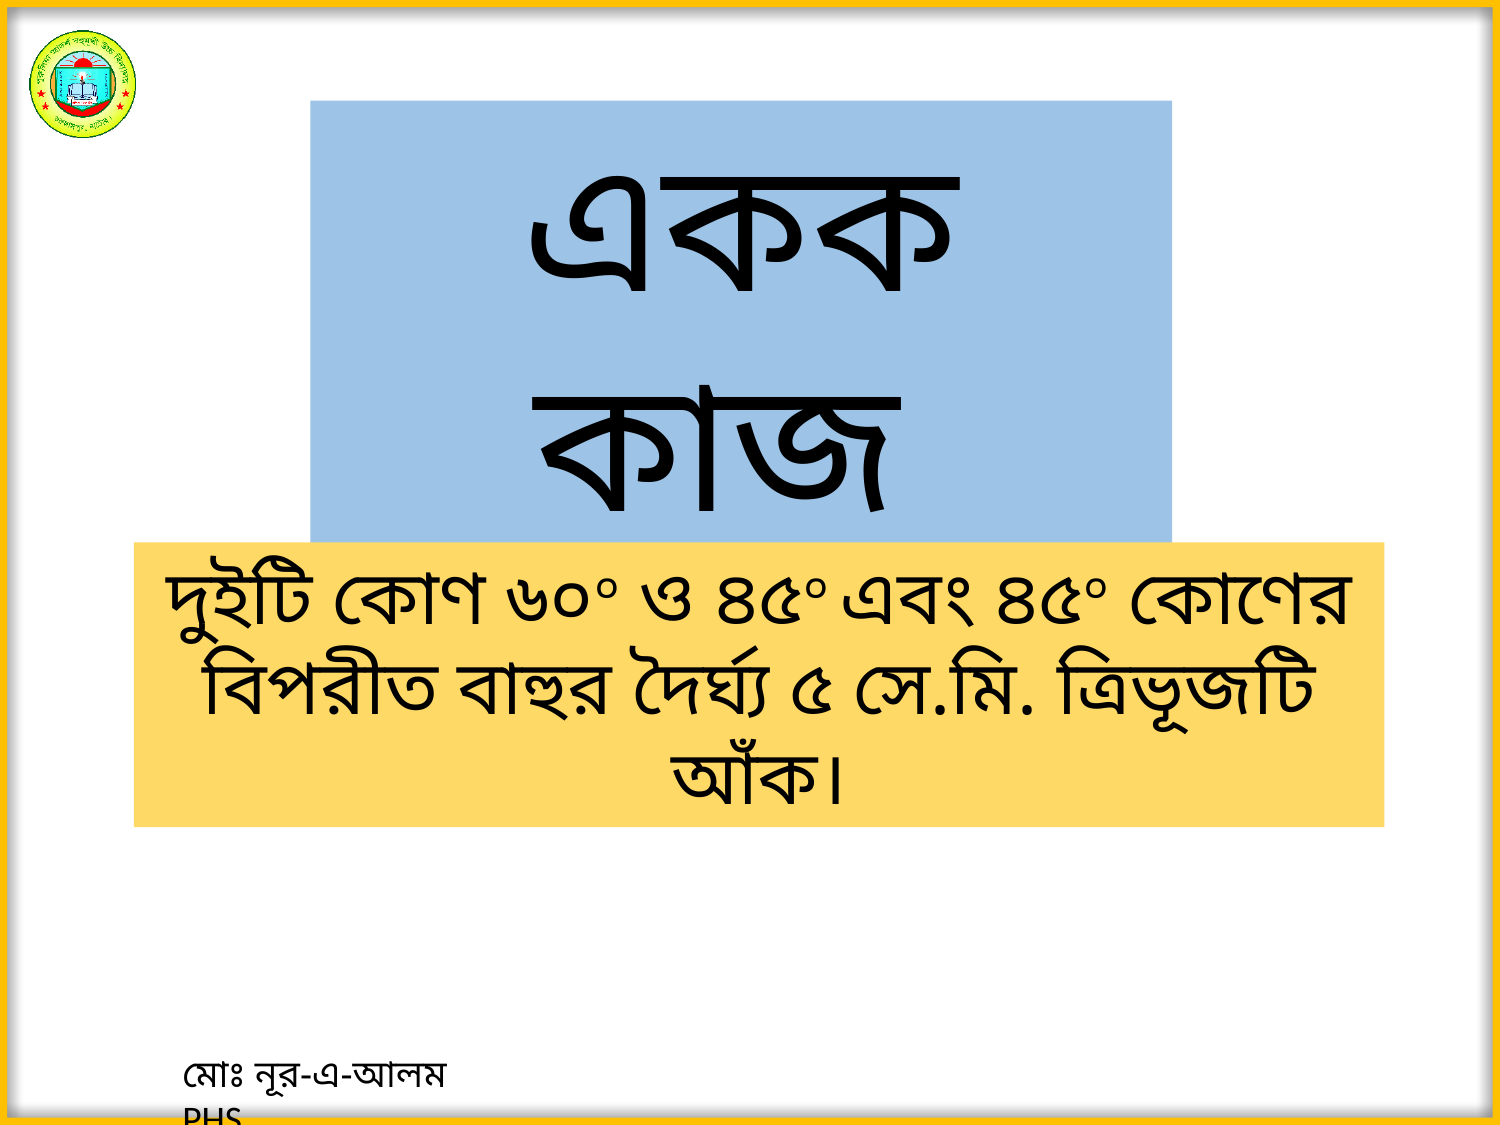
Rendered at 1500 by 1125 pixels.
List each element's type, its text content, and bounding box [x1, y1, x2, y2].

text_box একক কাজ [310, 100, 1173, 542]
picture [29, 30, 136, 138]
text_box দুইটি কোণ ৬০০ ও ৪৫০ এবং ৪৫০ কোণের বিপরীত বাহুর দৈর্ঘ্য ৫ সে.মি. ত্রিভূজটি আঁক। [133, 542, 1385, 828]
